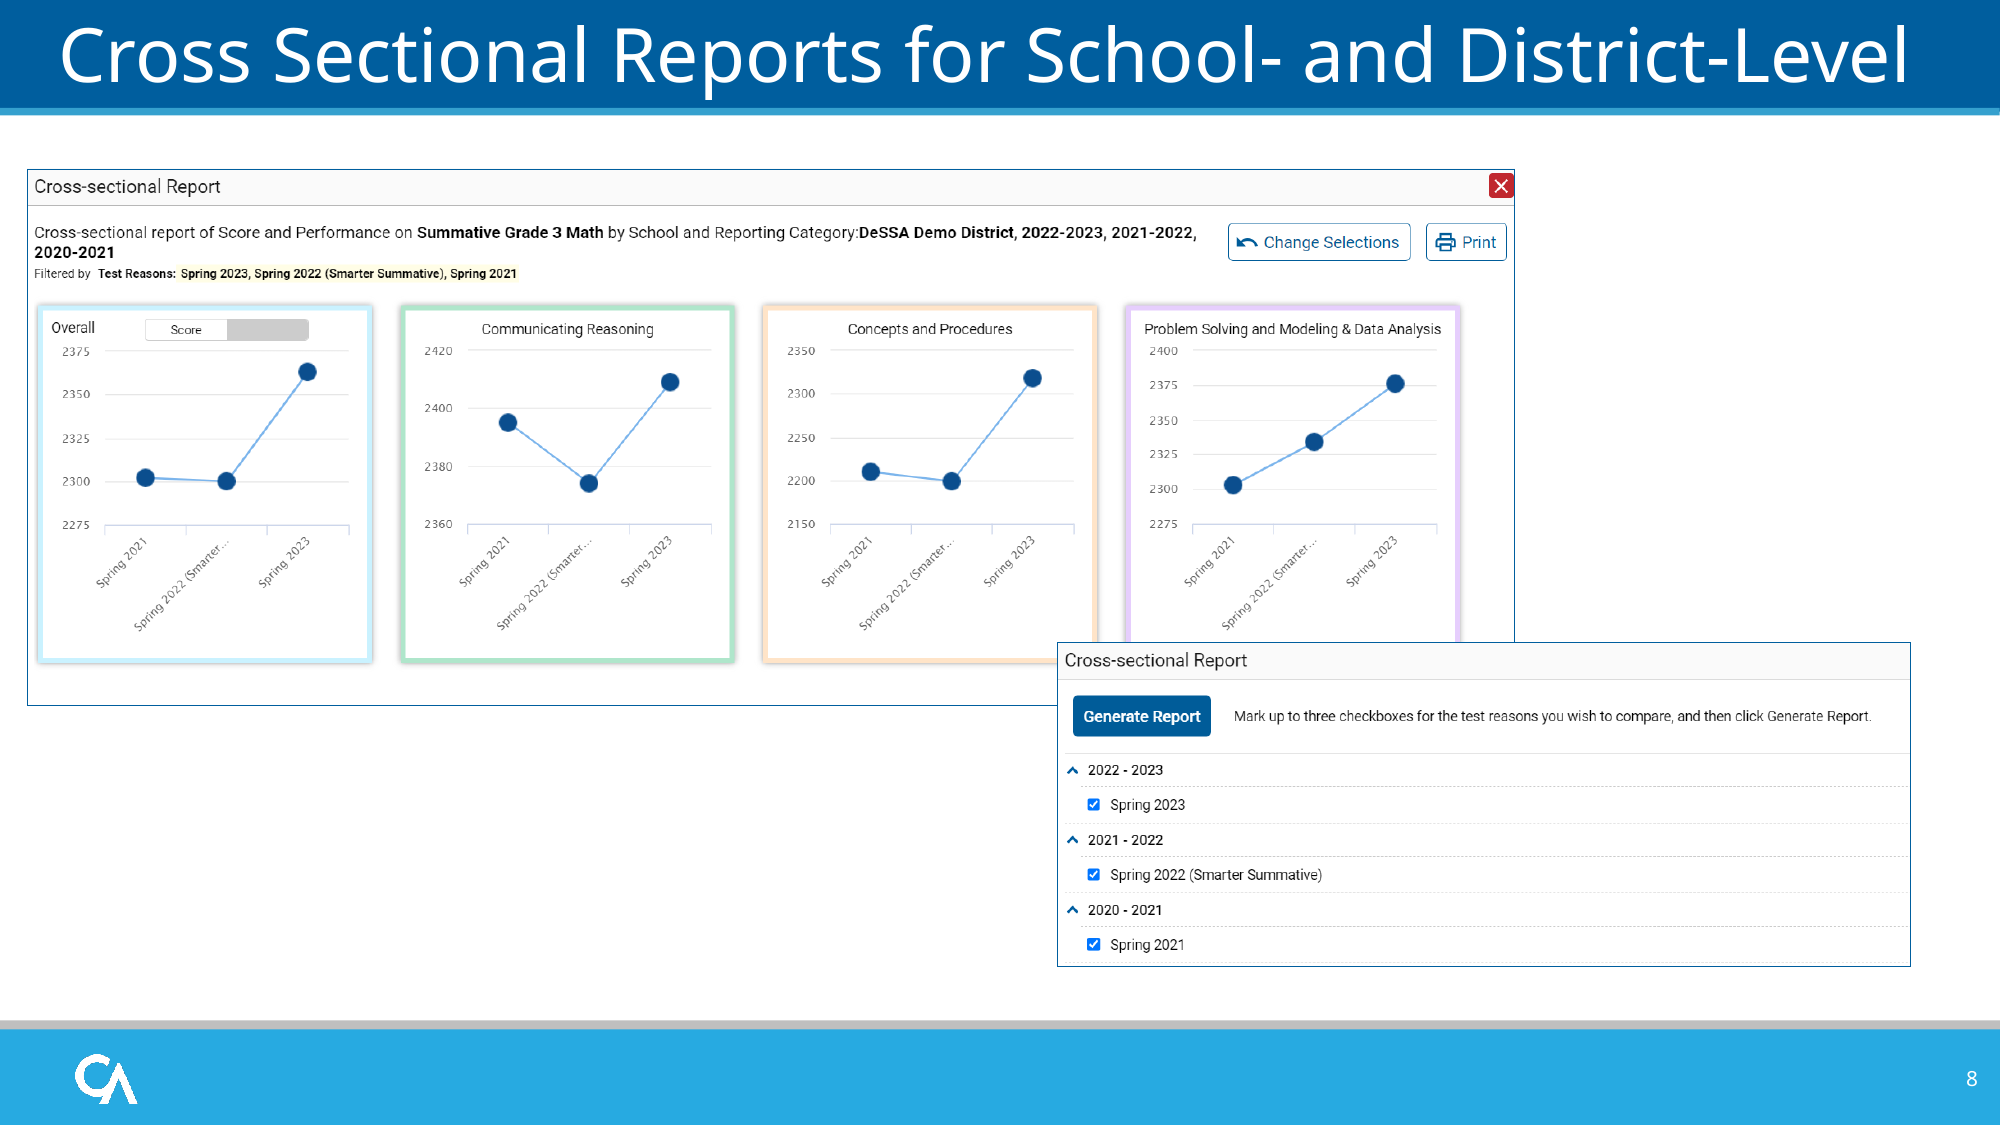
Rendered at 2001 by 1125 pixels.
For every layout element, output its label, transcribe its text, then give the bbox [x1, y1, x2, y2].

slide_number 8 [1877, 1057, 1993, 1103]
title Cross Sectional Reports for School- and District-Level Users [43, 0, 1957, 70]
picture [75, 1054, 138, 1104]
picture [27, 168, 1911, 967]
